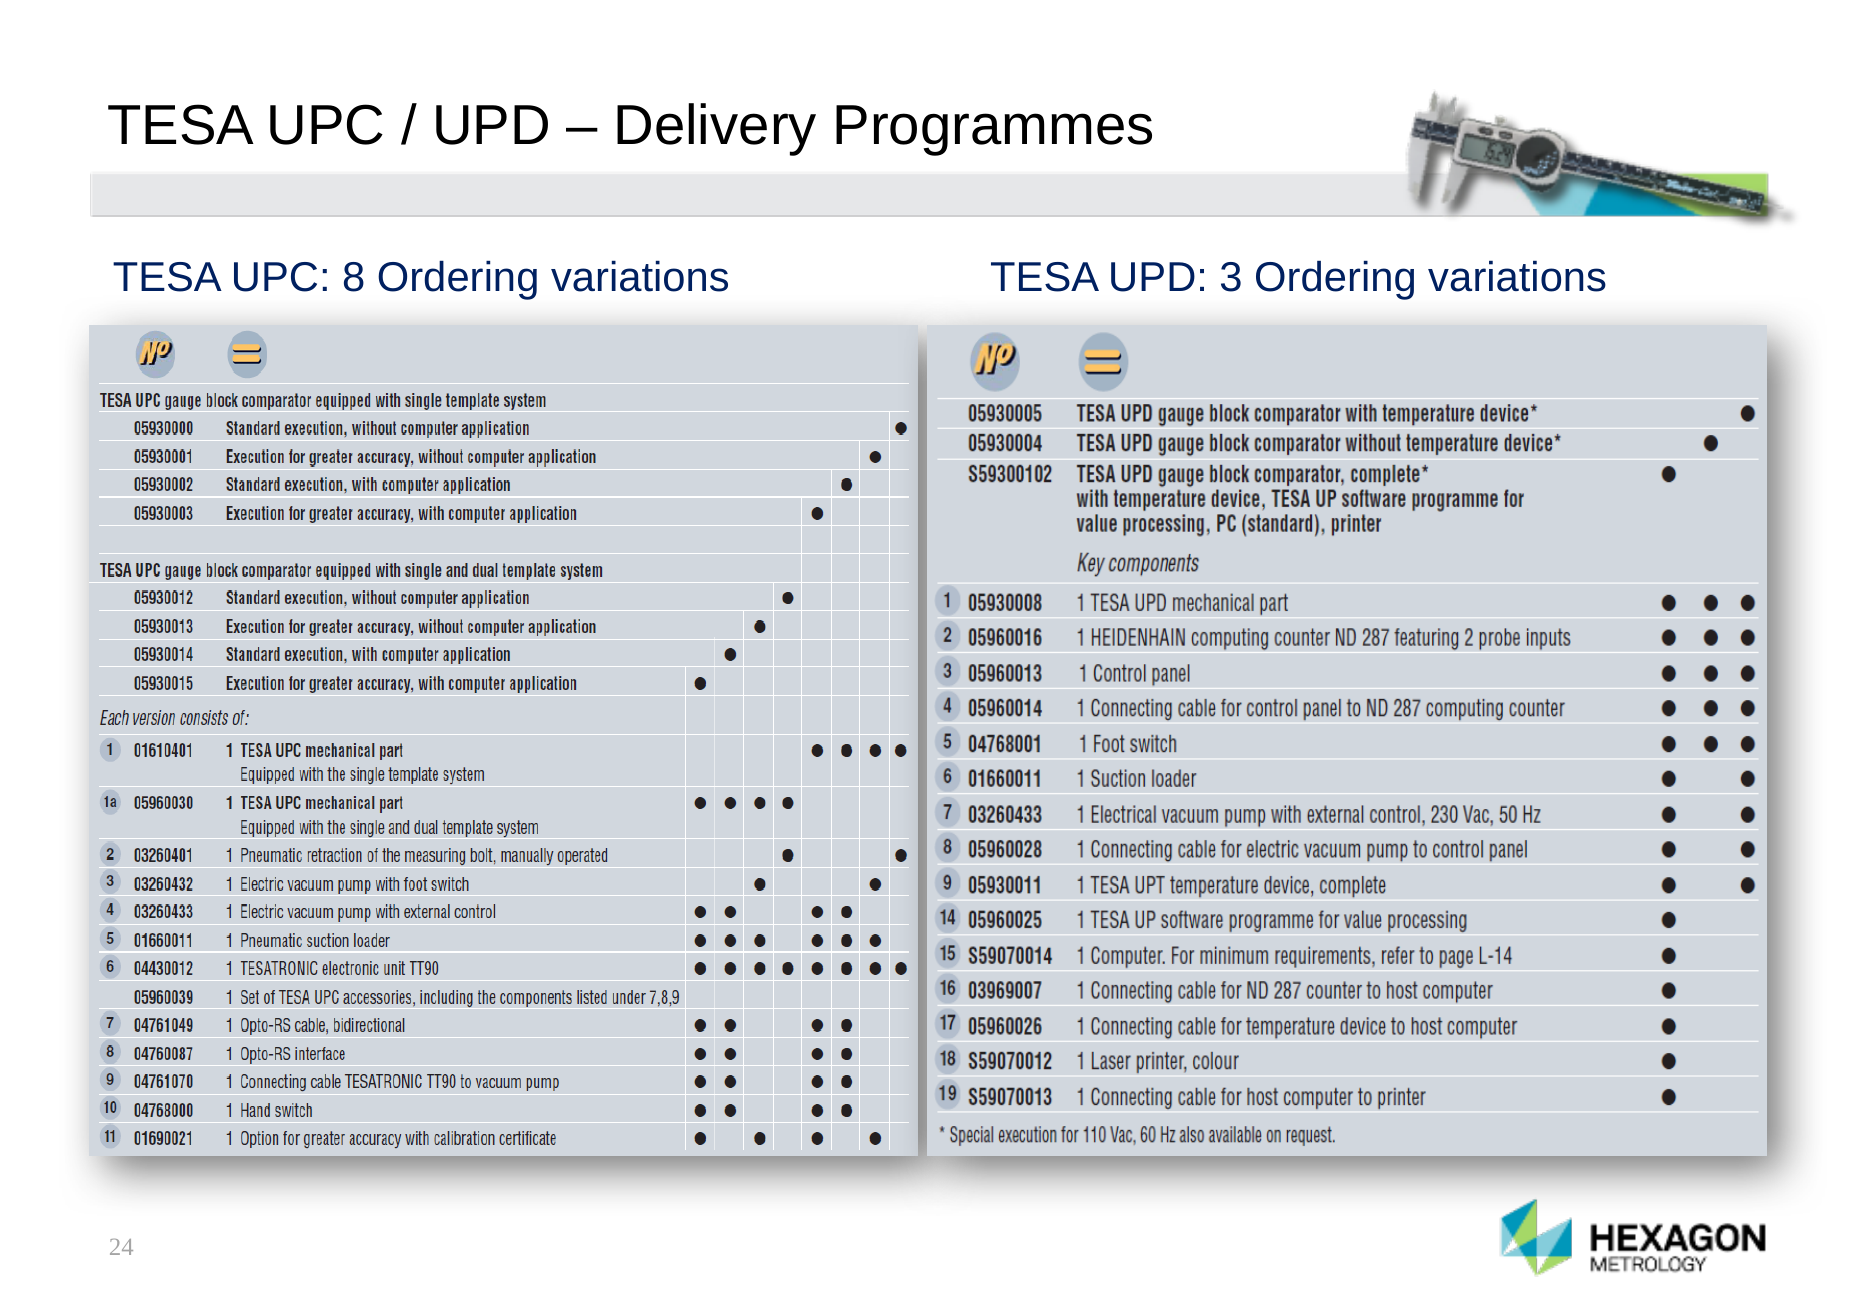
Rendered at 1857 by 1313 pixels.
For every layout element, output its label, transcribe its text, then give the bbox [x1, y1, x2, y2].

picture [927, 325, 1768, 1156]
text_box TESA UPD: 3 Ordering variations [975, 242, 1629, 308]
picture [89, 79, 1809, 233]
text_box TESA UPC / UPD – Delivery Programmes [92, 11, 1764, 163]
picture [1479, 1178, 1787, 1297]
text_box TESA UPC: 8 Ordering variations [98, 242, 751, 316]
picture [89, 325, 918, 1156]
